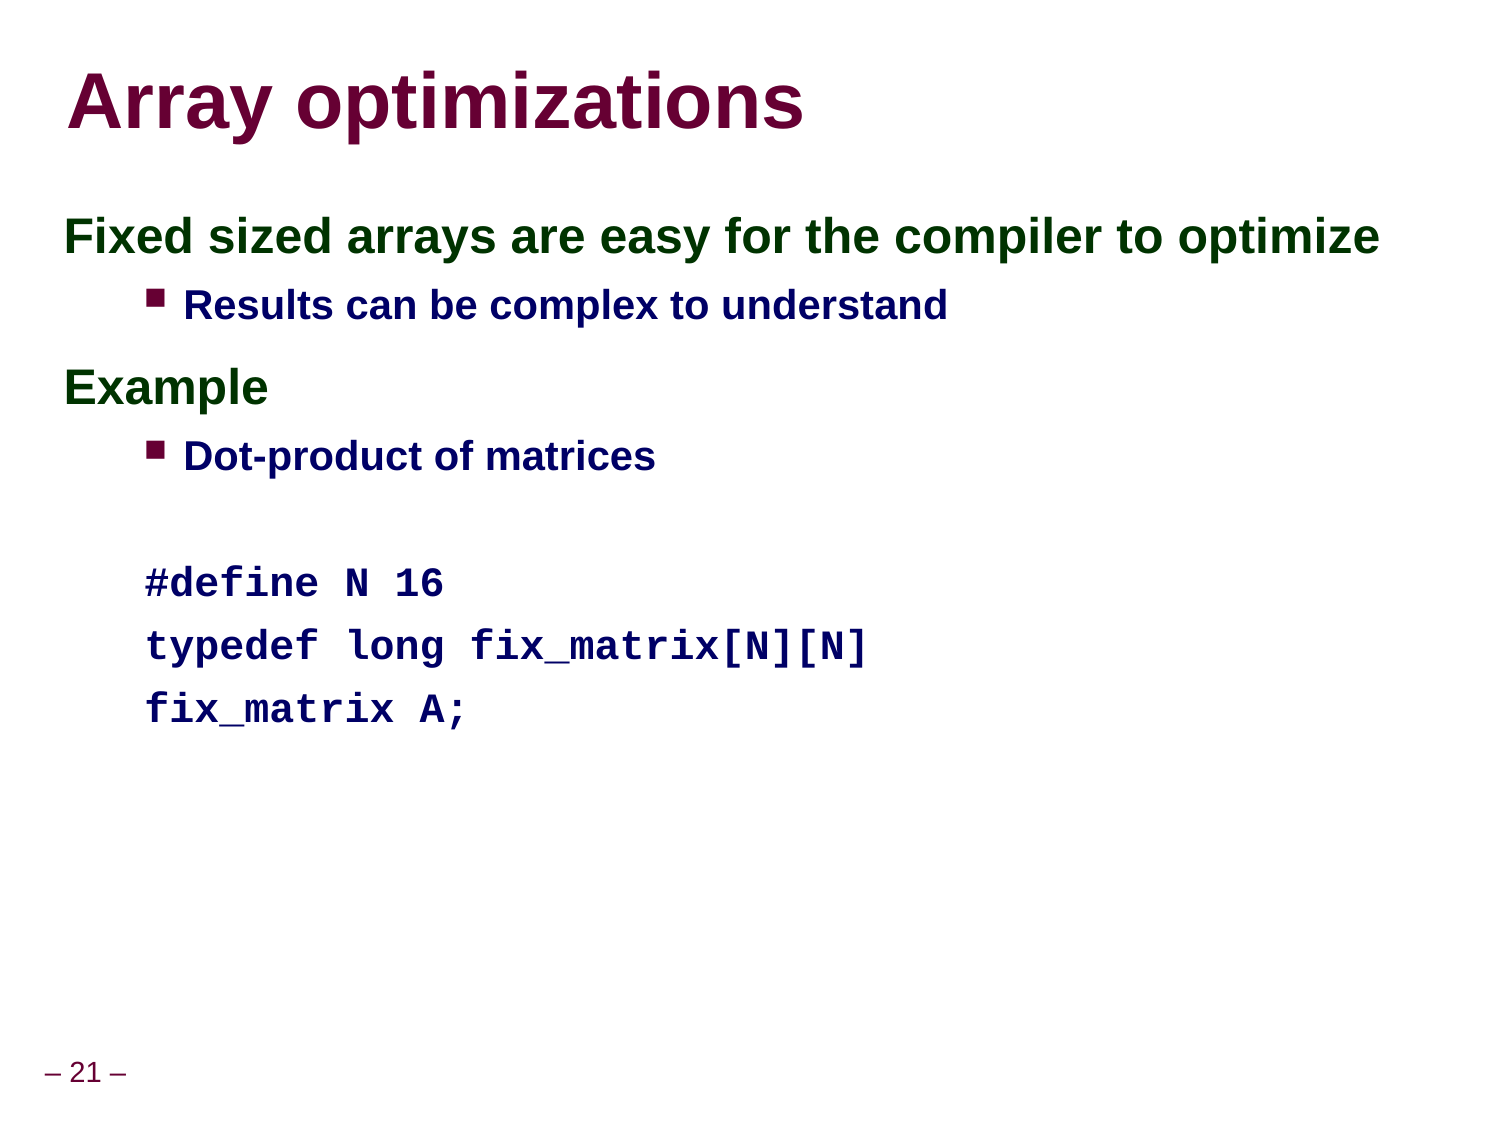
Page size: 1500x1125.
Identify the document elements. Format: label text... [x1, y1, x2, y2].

list Fixed sized arrays are easy for the compiler to optimize Results can be complex to understand Example Dot-product of matrices #define N 16 typedef long fix_matrix[N][N] fix_matrix A; [47, 199, 1410, 1057]
title Array optimizations [66, 40, 1496, 168]
